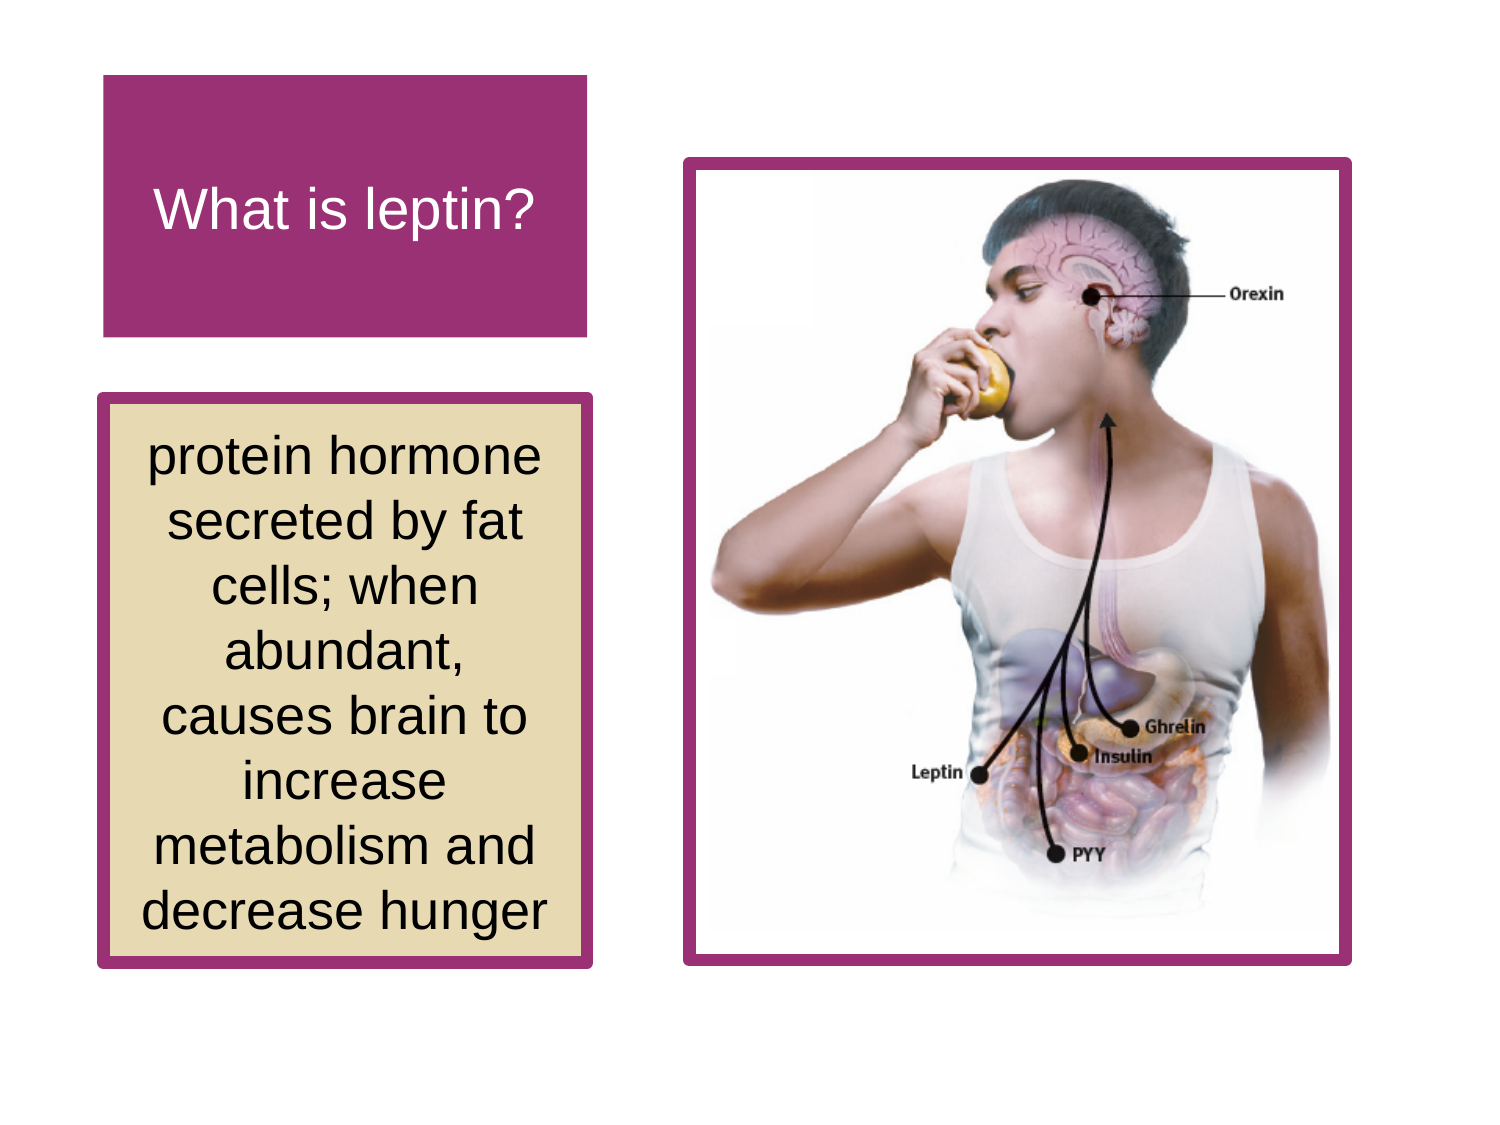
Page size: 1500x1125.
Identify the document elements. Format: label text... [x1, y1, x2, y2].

list protein hormone secreted by fat cells; when abundant, causes brain to increase metabolism and decrease hunger [97, 392, 593, 969]
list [695, 169, 1340, 954]
title What is leptin? [103, 75, 588, 338]
